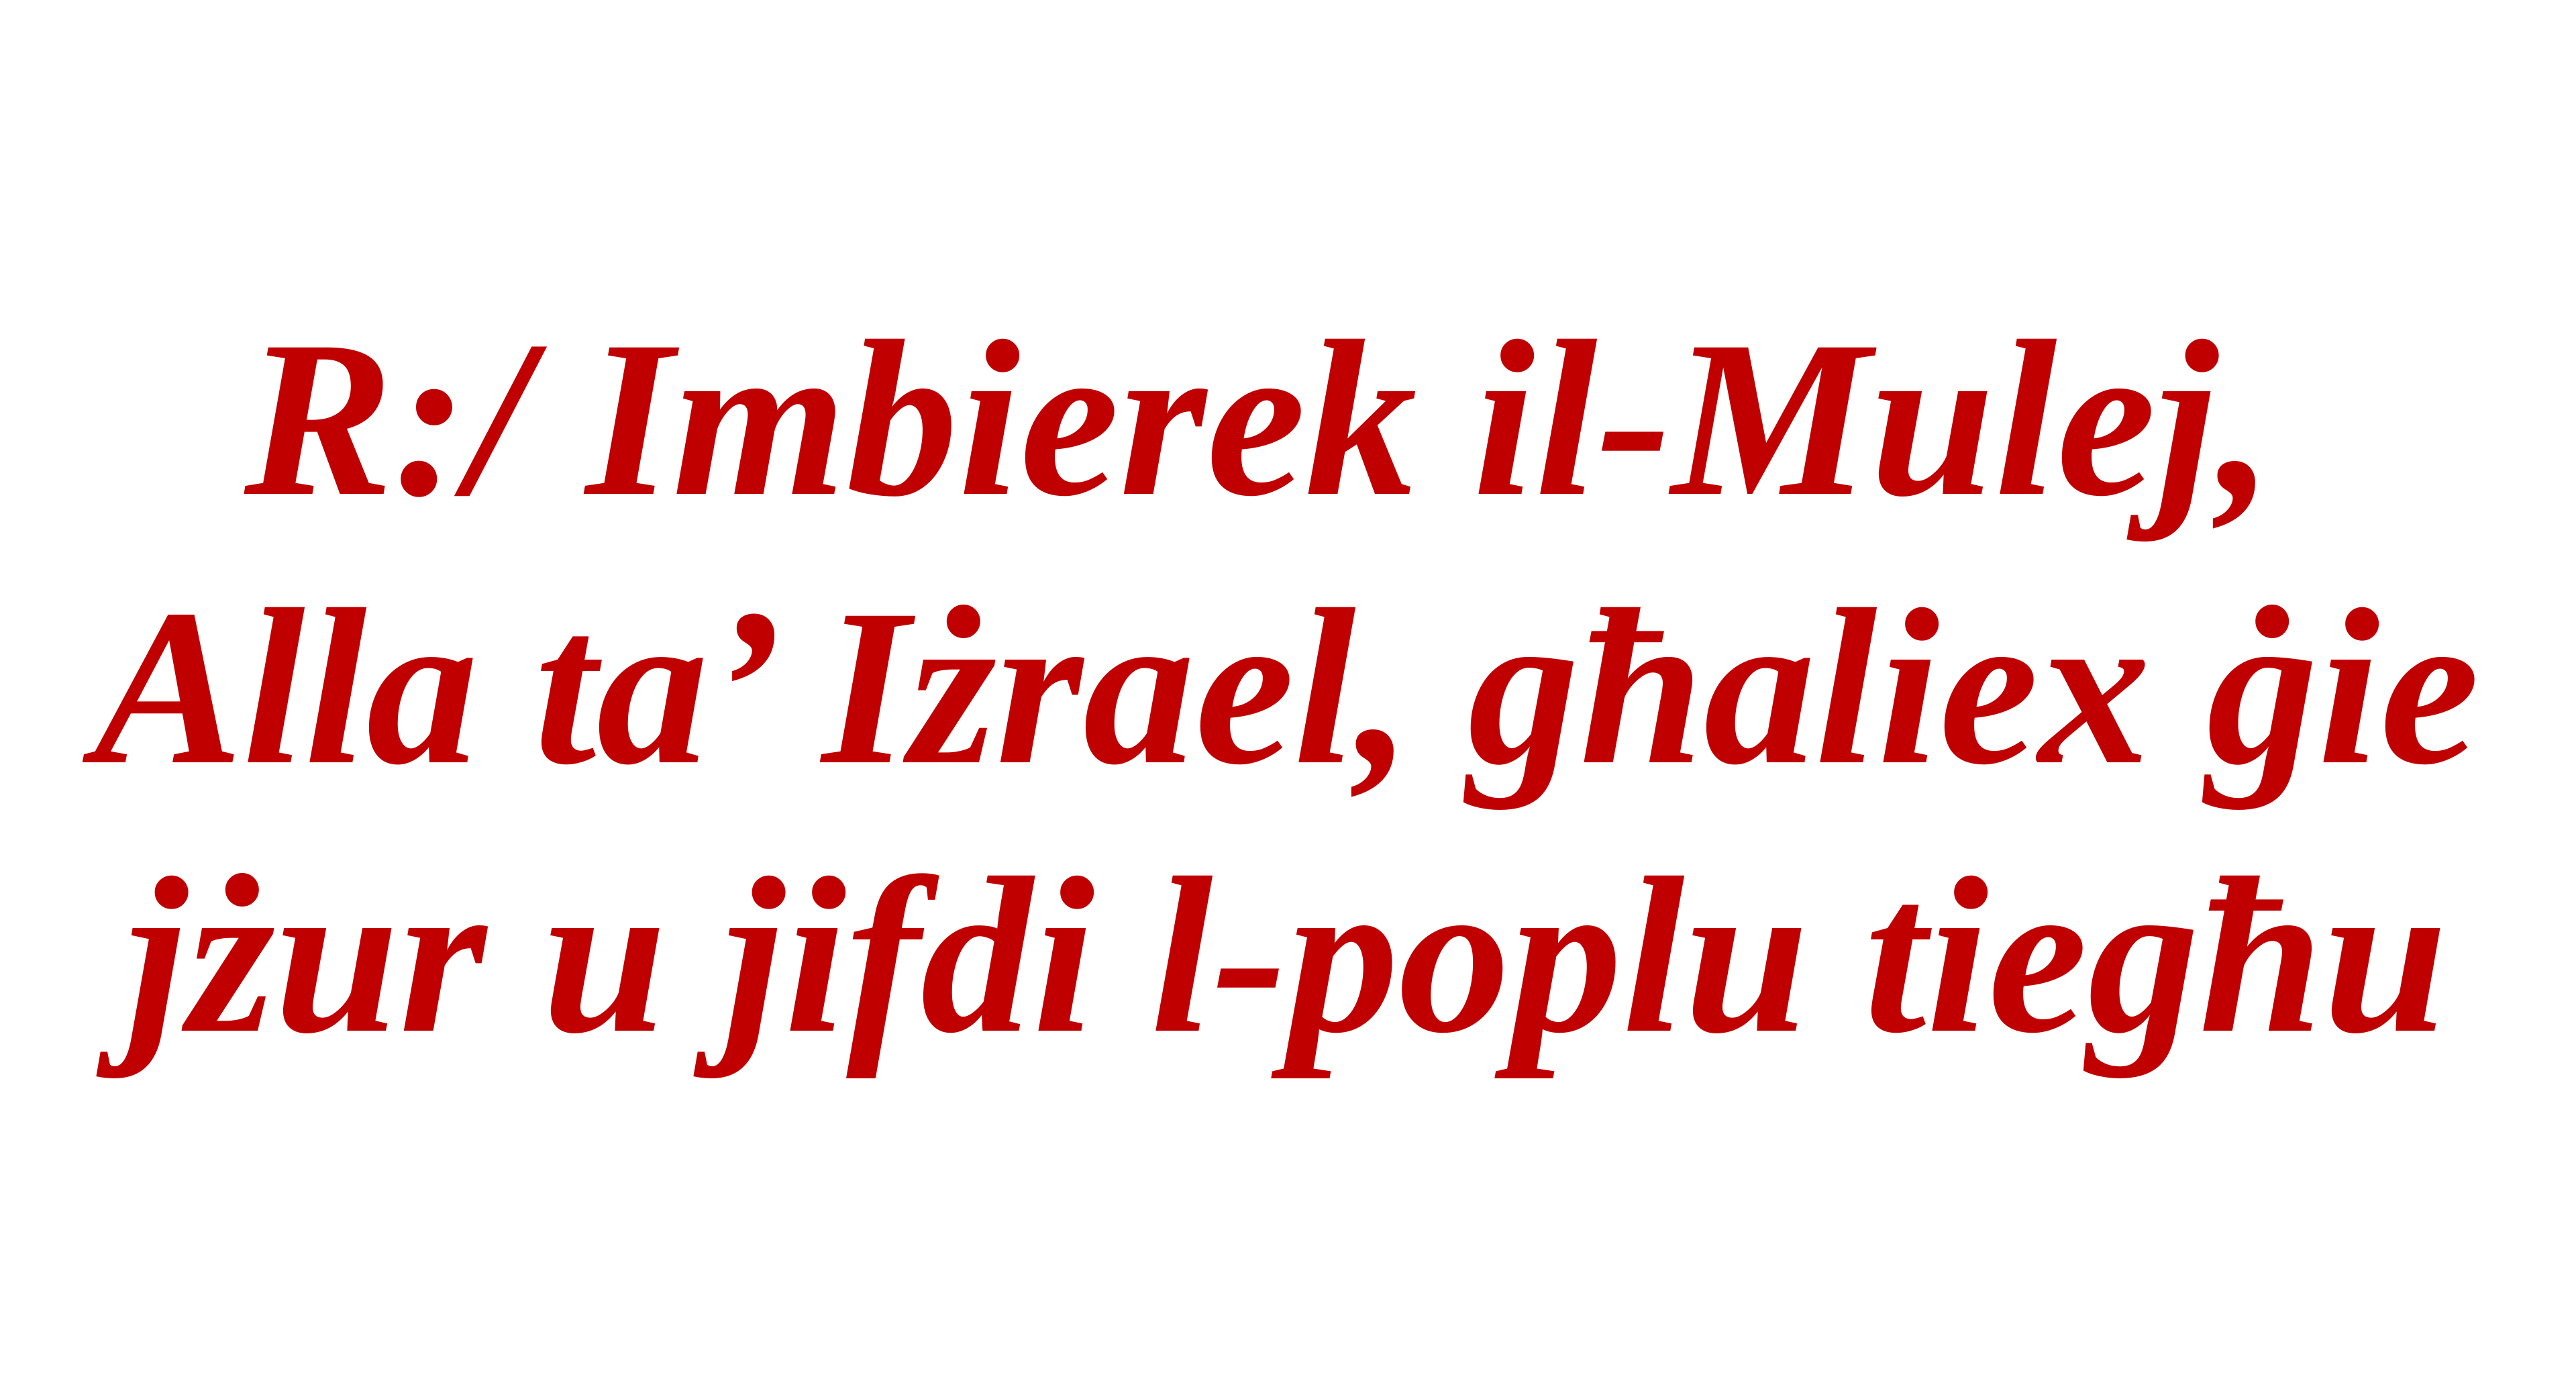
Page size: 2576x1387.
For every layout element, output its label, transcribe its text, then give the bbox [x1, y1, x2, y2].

list R:/ Imbierek il-Mulej, Alla ta’ Iżrael, għaliex ġie jżur u jifdi l-poplu tiegħu [0, 265, 2576, 921]
